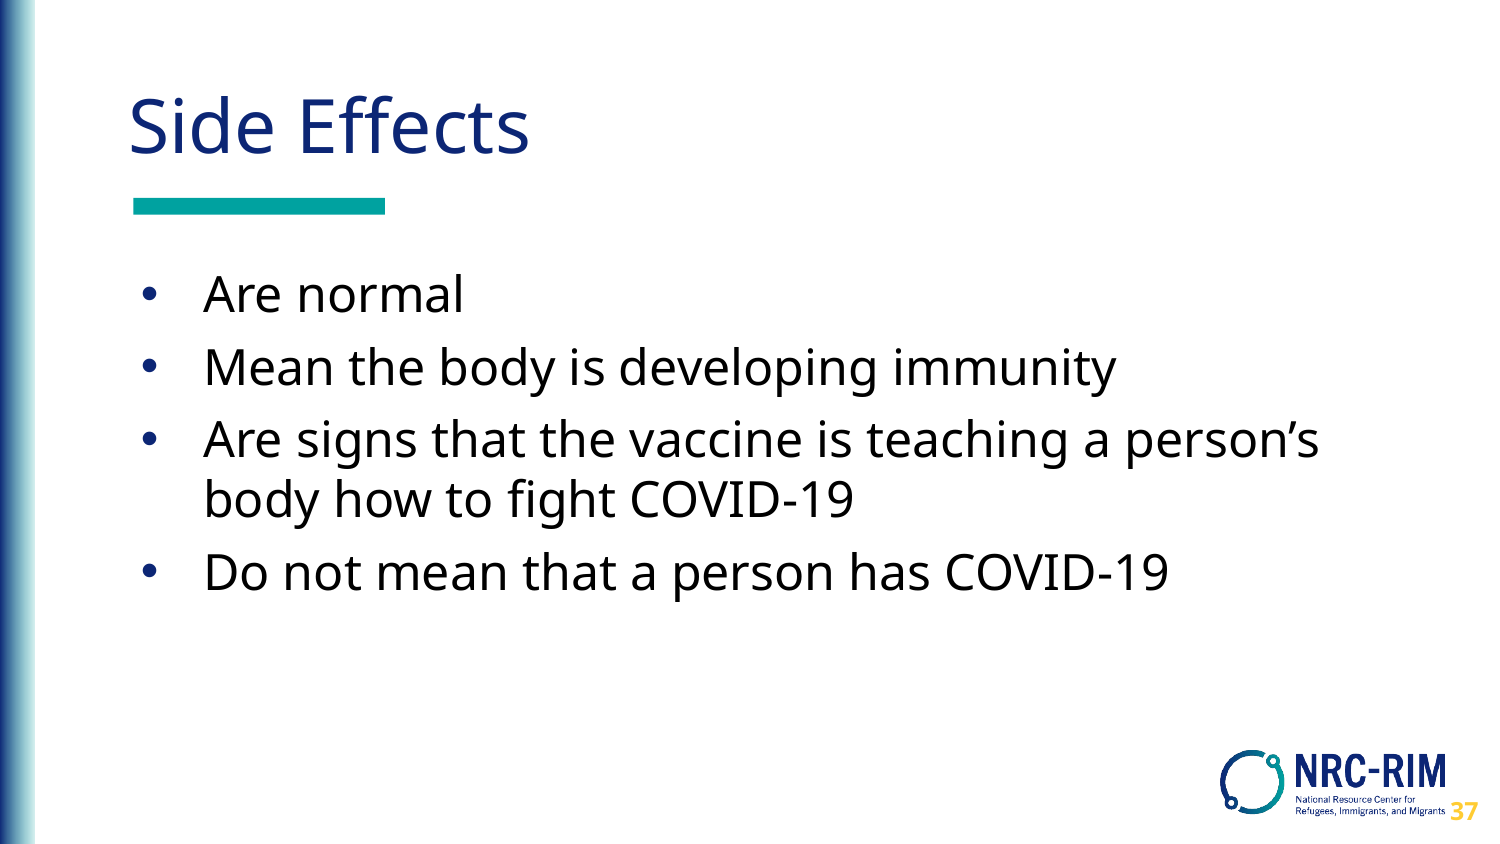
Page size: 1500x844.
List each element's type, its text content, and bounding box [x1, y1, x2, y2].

list Are normal Mean the body is developing immunity Are signs that the vaccine is teaching a person’s body how to fight COVID-19 Do not mean that a person has COVID-19 [113, 247, 1387, 719]
title Side Effects [113, 24, 1387, 184]
picture [1218, 748, 1447, 819]
slide_number 37 [1403, 780, 1494, 832]
